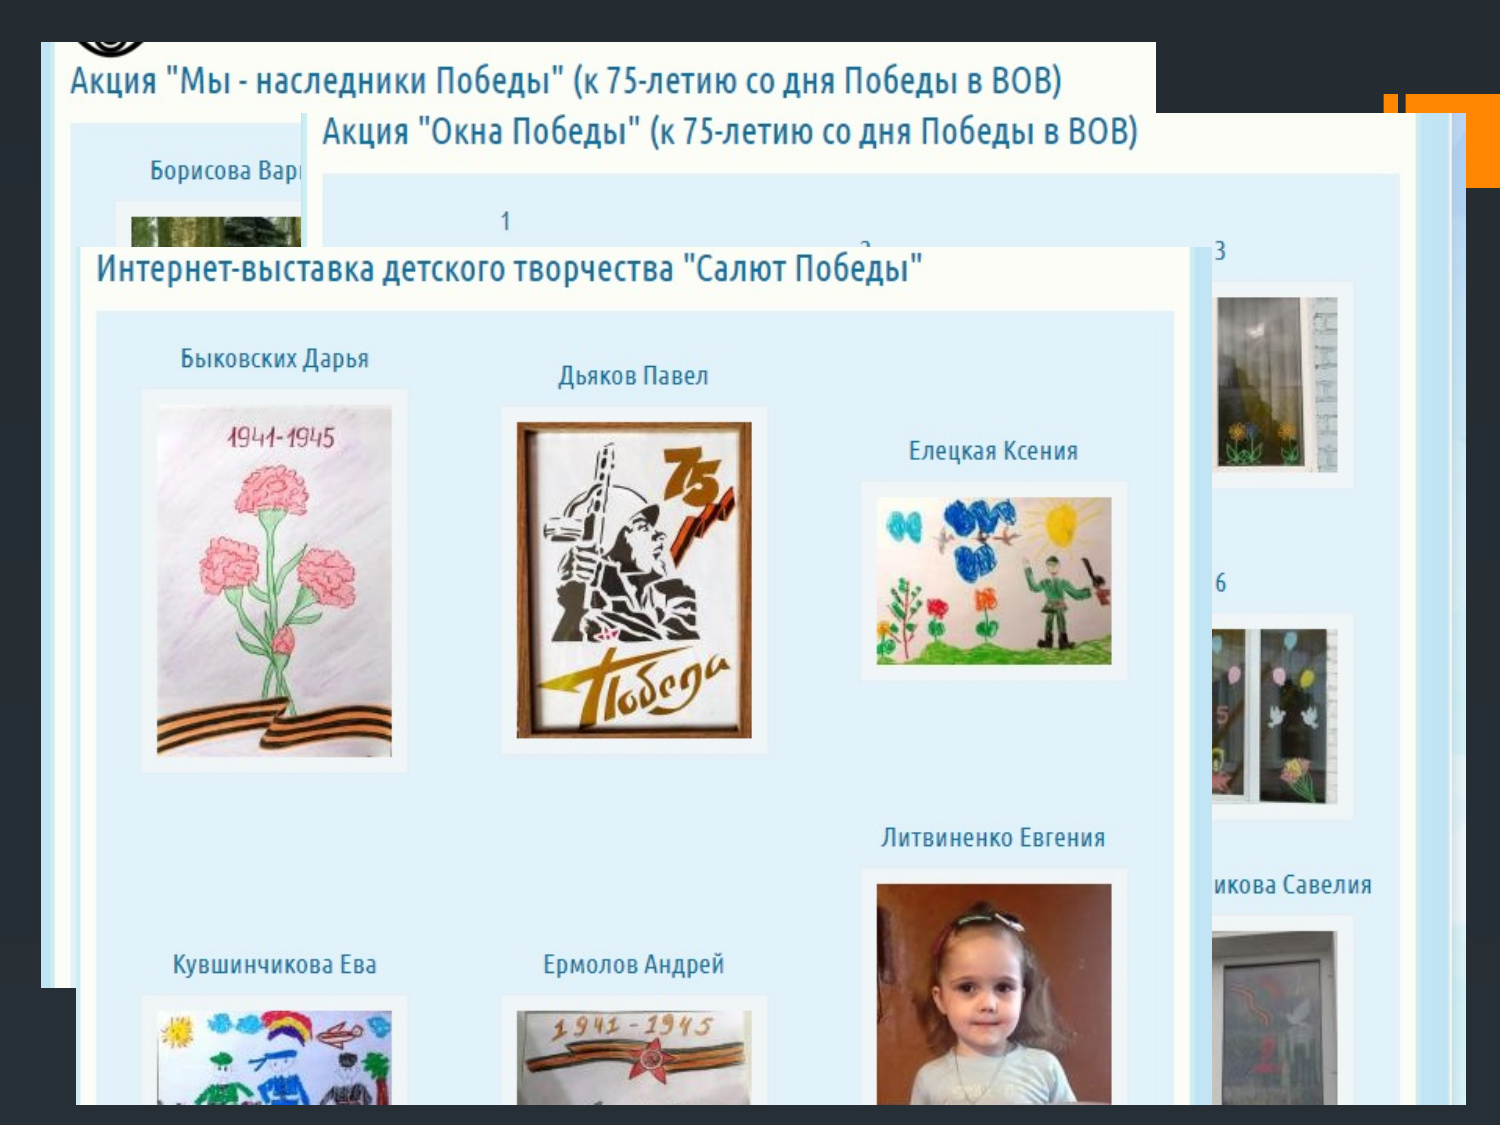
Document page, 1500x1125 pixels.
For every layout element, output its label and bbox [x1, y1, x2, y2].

picture [40, 42, 1466, 1105]
